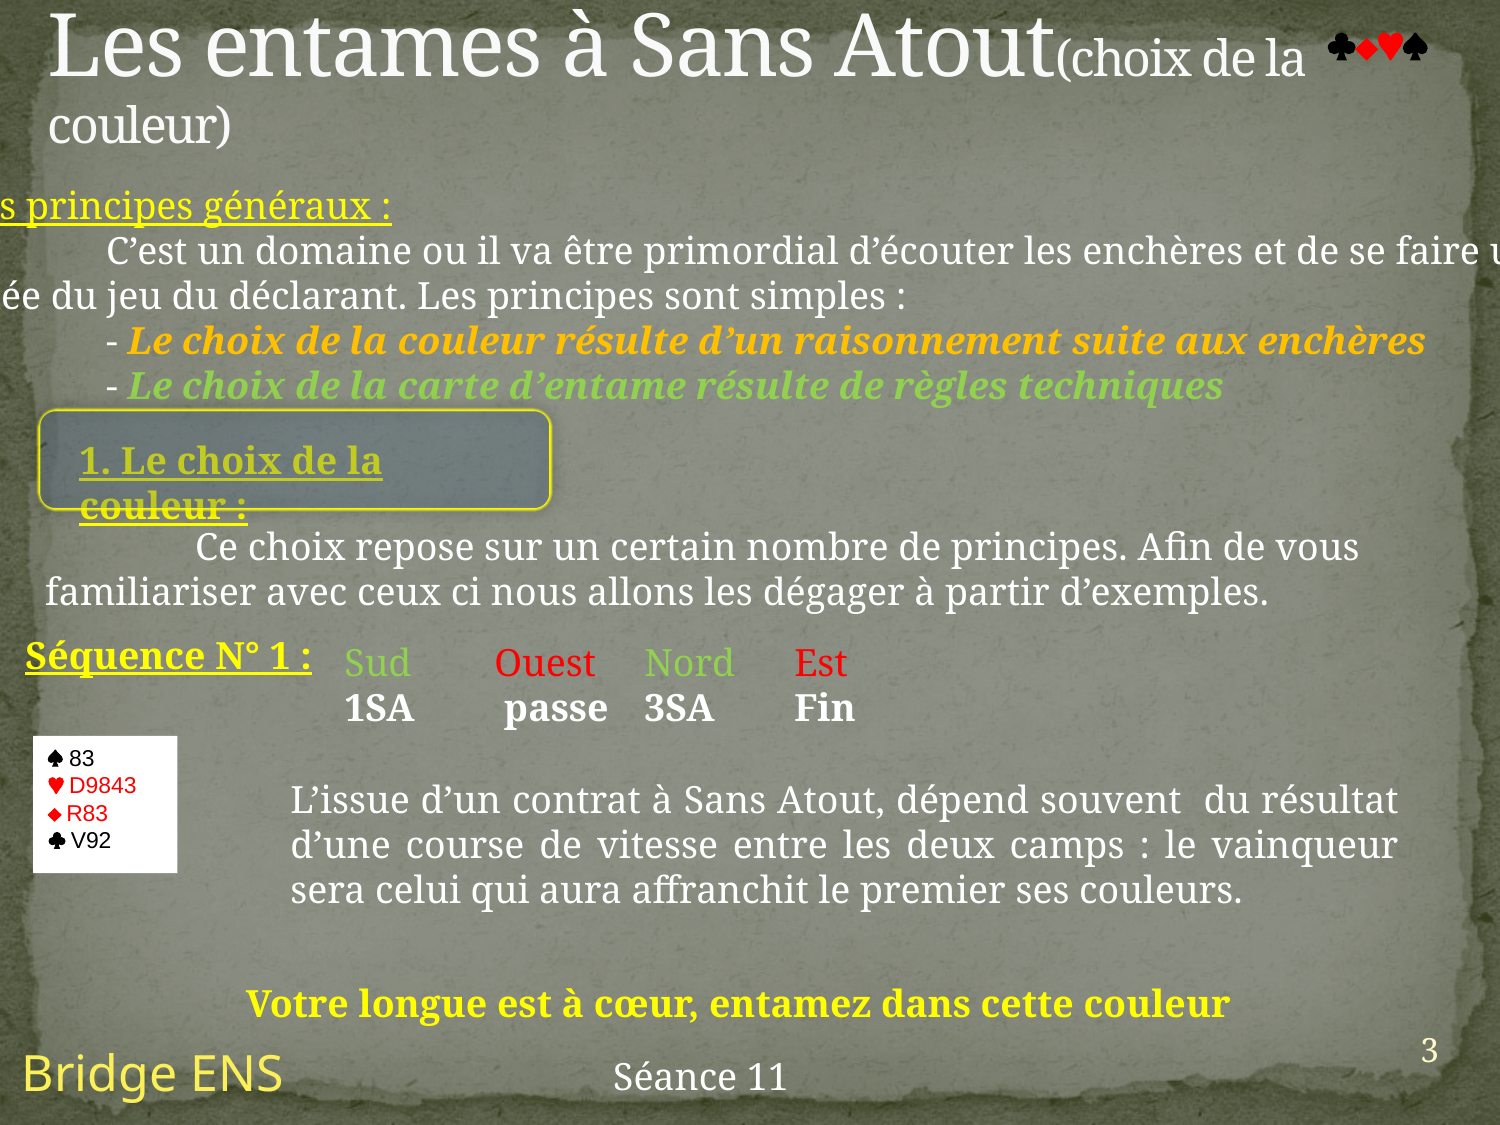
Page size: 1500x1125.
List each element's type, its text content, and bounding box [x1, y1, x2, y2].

text_box L’issue d’un contrat à Sans Atout, dépend souvent du résultat d’une course de vitesse entre les deux camps : le vainqueur sera celui qui aura affranchit le premier ses couleurs. [275, 768, 1415, 918]
text_box Votre longue est à cœur, entamez dans cette couleur [231, 972, 1247, 1033]
text_box Séance 11 [598, 1045, 804, 1106]
text_box Séquence N° 1 : [10, 624, 327, 685]
text_box Bridge ENS [6, 1034, 299, 1109]
text_box Sud Ouest Nord Est 1SA passe 3SA Fin [329, 632, 924, 737]
title Les entames à Sans Atout(choix de la couleur) [33, 0, 1480, 162]
text_box Ce choix repose sur un certain nombre de principes. Afin de vous familiariser avec ceux ci nous allons les dégager à partir d’exemples. [30, 516, 1447, 621]
text_box Les principes généraux : C’est un domaine ou il va être primordial d’écouter les enchères et de se faire une idée du jeu du déclarant. Les principes sont simples : - Le choix de la couleur résulte d’un raisonnement suite aux enchères - Le choix de la carte d’entame résulte de règles techniques [0, 175, 1500, 415]
text_box  83  D9843  R83  V92 [33, 735, 178, 874]
text_box [41, 412, 549, 508]
slide_number 3 [1379, 1014, 1480, 1089]
